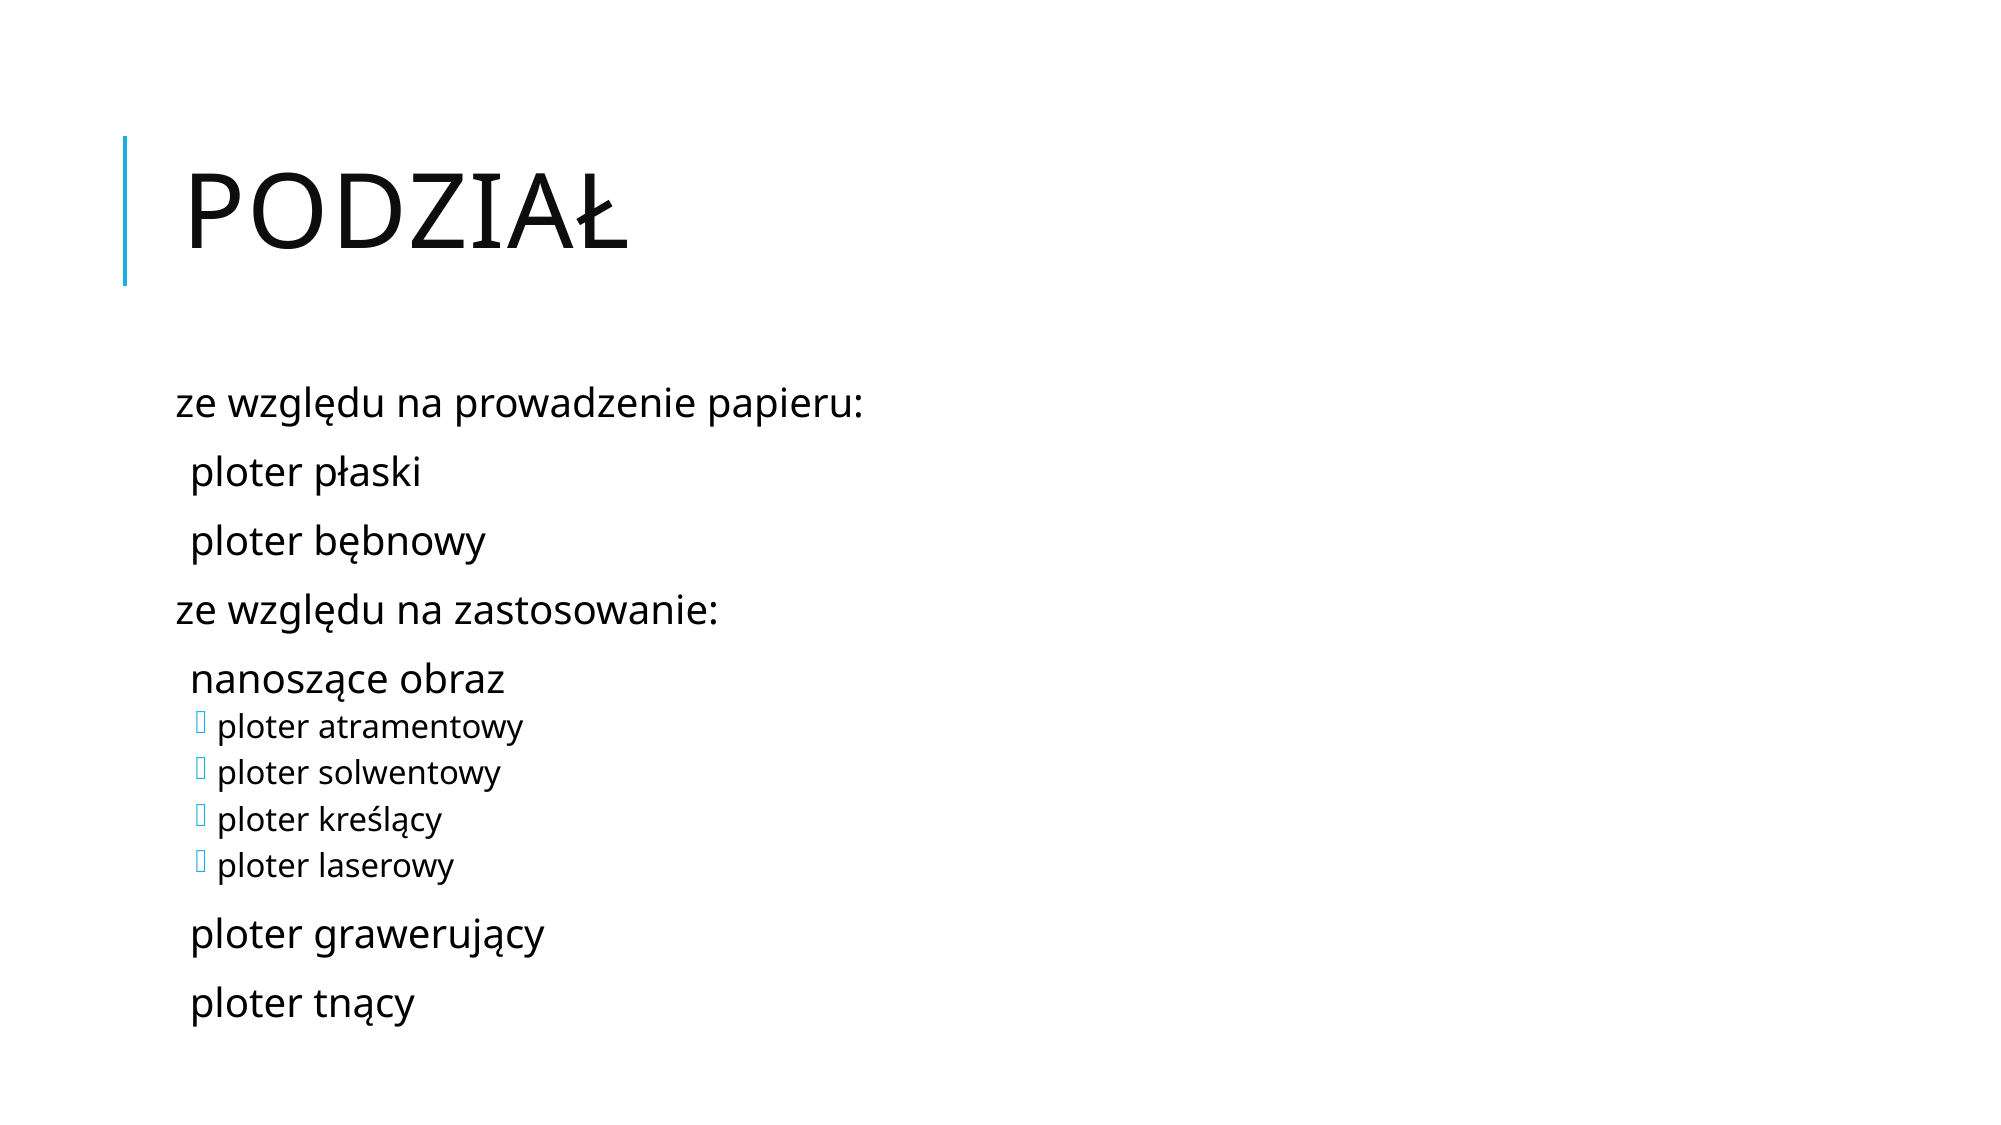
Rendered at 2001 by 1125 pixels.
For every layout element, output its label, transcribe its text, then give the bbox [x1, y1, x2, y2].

list ze względu na prowadzenie papieru: ploter płaski ploter bębnowy ze względu na zastosowanie: nanoszące obraz ploter atramentowy ploter solwentowy ploter kreślący ploter laserowy ploter grawerujący ploter tnący [168, 375, 1763, 1035]
title Podział [168, 96, 1763, 342]
